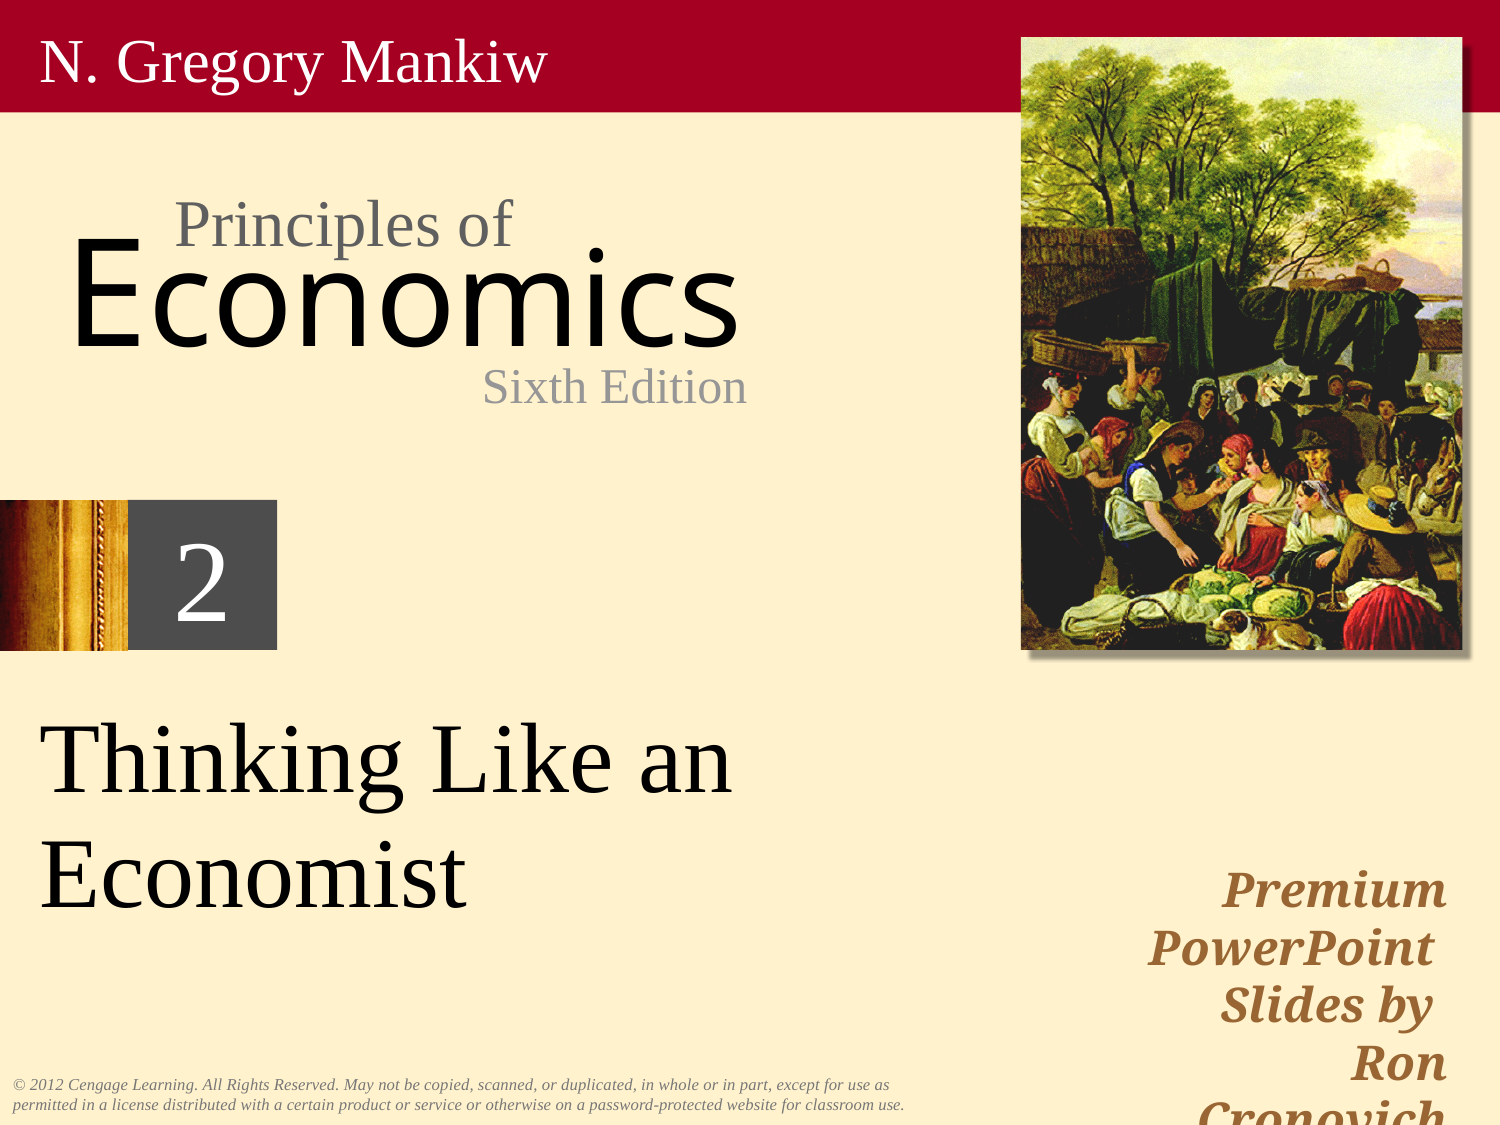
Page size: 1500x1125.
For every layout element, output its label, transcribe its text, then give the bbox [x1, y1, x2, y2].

text_box [0, 0, 1500, 115]
picture [1020, 37, 1463, 651]
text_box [49, 172, 1151, 422]
text_box N. Gregory Mankiw [24, 12, 1475, 103]
picture [0, 500, 128, 651]
